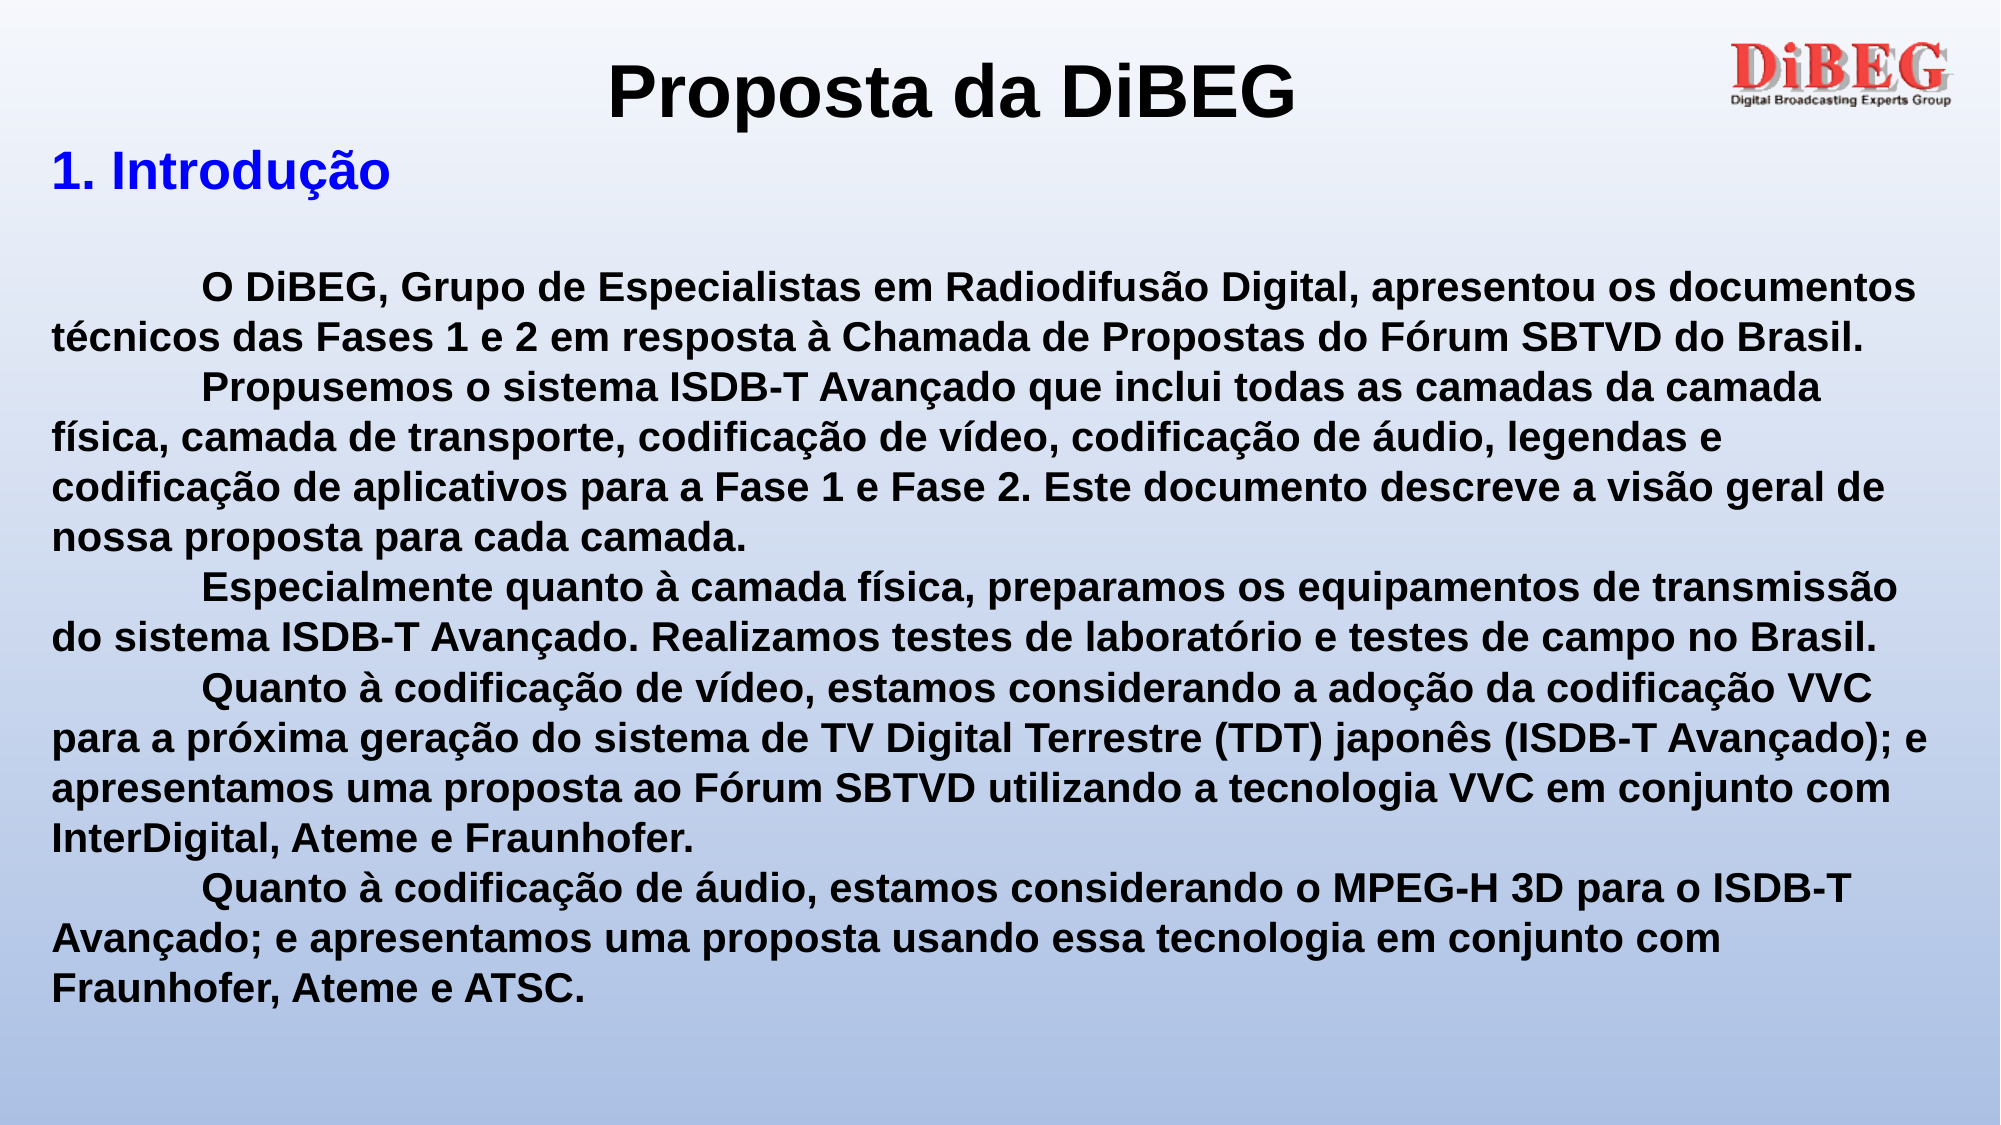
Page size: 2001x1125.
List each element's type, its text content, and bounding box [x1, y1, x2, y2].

text_box Proposta da DiBEG [90, 34, 1816, 127]
text_box 1. Introdução O DiBEG, Grupo de Especialistas em Radiodifusão Digital, apresentou os documentos técnicos das Fases 1 e 2 em resposta à Chamada de Propostas do Fórum SBTVD do Brasil. Propusemos o sistema ISDB-T Avançado que inclui todas as camadas da camada física, camada de transporte, codificação de vídeo, codificação de áudio, legendas e codificação de aplicativos para a Fase 1 e Fase 2. Este documento descreve a visão geral de nossa proposta para cada camada. Especialmente quanto à camada física, preparamos os equipamentos de transmissão do sistema ISDB-T Avançado. Realizamos testes de laboratório e testes de campo no Brasil. Quanto à codificação de vídeo, estamos considerando a adoção da codificação VVC para a próxima geração do sistema de TV Digital Terrestre (TDT) japonês (ISDB-T Avançado); e apresentamos uma proposta ao Fórum SBTVD utilizando a tecnologia VVC em conjunto com InterDigital, Ateme e Fraunhofer. Quanto à codificação de áudio, estamos considerando o MPEG-H 3D para o ISDB-T Avançado; e apresentamos uma proposta usando essa tecnologia em conjunto com Fraunhofer, Ateme e ATSC. [36, 127, 1955, 1018]
picture [1816, 42, 1954, 107]
